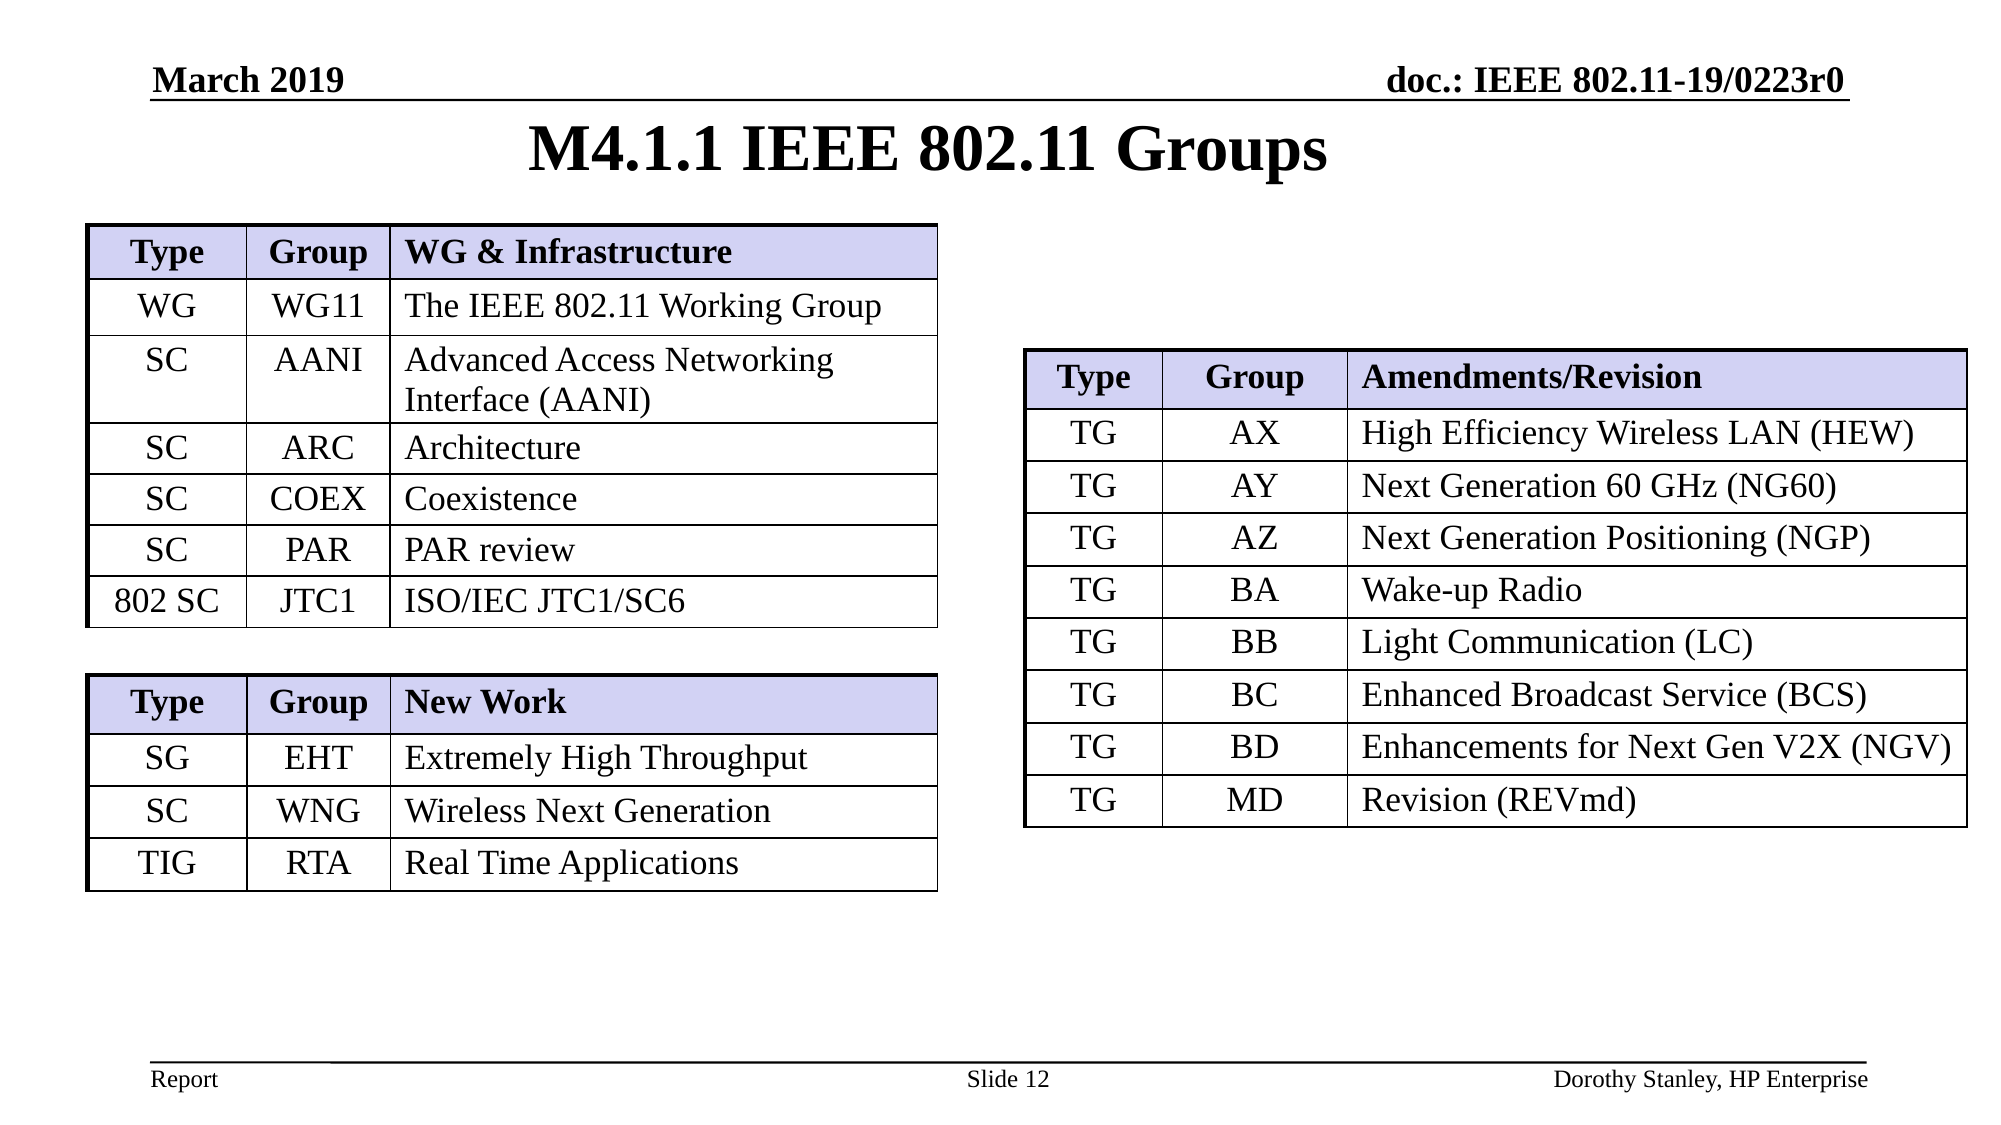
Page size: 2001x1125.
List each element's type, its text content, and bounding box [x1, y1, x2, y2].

table_header Group [248, 677, 390, 733]
table_cell SC [90, 526, 246, 575]
table_cell AZ [1163, 514, 1347, 565]
table_cell BC [1163, 671, 1347, 722]
table_cell TG [1027, 671, 1162, 722]
table_cell Enhancements for Next Gen V2X (NGV) [1348, 724, 1966, 774]
table_cell AX [1163, 410, 1347, 460]
table_cell TG [1027, 514, 1162, 565]
table_cell Revision (REVmd) [1348, 776, 1966, 826]
table_cell AY [1163, 462, 1347, 512]
table_cell Light Communication (LC) [1348, 619, 1966, 669]
table_cell Enhanced Broadcast Service (BCS) [1348, 671, 1966, 722]
table_header Amendments/Revision [1348, 352, 1966, 408]
table_cell TG [1027, 619, 1162, 669]
table_cell Advanced Access Networking Interface (AANI) [391, 336, 937, 422]
table_cell TG [1027, 724, 1162, 774]
table_cell AANI [247, 336, 389, 422]
table_cell RTA [248, 839, 390, 890]
table_cell BA [1163, 567, 1347, 617]
table_cell Extremely High Throughput [391, 735, 937, 785]
table_cell JTC1 [247, 577, 389, 627]
table_cell High Efficiency Wireless LAN (HEW) [1348, 410, 1966, 460]
table_cell Wake-up Radio [1348, 567, 1966, 617]
table_cell SG [90, 735, 246, 785]
table_cell SC [90, 475, 246, 524]
table_header Type [90, 677, 246, 733]
table_cell Next Generation 60 GHz (NG60) [1348, 462, 1966, 512]
table_cell BB [1163, 619, 1347, 669]
table_cell SC [90, 787, 246, 837]
table_cell TG [1027, 776, 1162, 826]
table_cell TG [1027, 567, 1162, 617]
table_cell WNG [248, 787, 390, 837]
table_cell TIG [90, 839, 246, 890]
table_cell COEX [247, 475, 389, 524]
table_cell EHT [248, 735, 390, 785]
table_cell SC [90, 336, 246, 422]
title M4.1.1 IEEE 802.11 Groups [356, 105, 1519, 181]
table_header Group [247, 227, 389, 278]
table_cell Coexistence [391, 475, 937, 524]
table_cell 802 SC [90, 577, 246, 627]
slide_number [152, 54, 406, 101]
table_cell TG [1027, 462, 1162, 512]
table_cell The IEEE 802.11 Working Group [391, 280, 937, 335]
table_header WG & Infrastructure [391, 227, 937, 278]
table_cell TG [1027, 410, 1162, 460]
table_cell BD [1163, 724, 1347, 774]
table_cell ISO/IEC JTC1/SC6 [391, 577, 937, 627]
table_header Group [1163, 352, 1347, 408]
table_cell WG [90, 280, 246, 335]
table_header Type [1027, 352, 1162, 408]
table_cell Next Generation Positioning (NGP) [1348, 514, 1966, 565]
table_cell PAR [247, 526, 389, 575]
table_cell ARC [247, 424, 389, 473]
table_cell SC [90, 424, 246, 473]
table_cell Real Time Applications [391, 839, 937, 890]
table_cell WG11 [247, 280, 389, 335]
table_cell PAR review [391, 526, 937, 575]
table_cell Architecture [391, 424, 937, 473]
table_header New Work [391, 677, 937, 733]
slide_number Slide 12 [964, 1061, 1053, 1093]
table_cell MD [1163, 776, 1347, 826]
footer Dorothy Stanley, HP Enterprise [1512, 1061, 1869, 1093]
table_cell Wireless Next Generation [391, 787, 937, 837]
table_header Type [90, 227, 246, 278]
